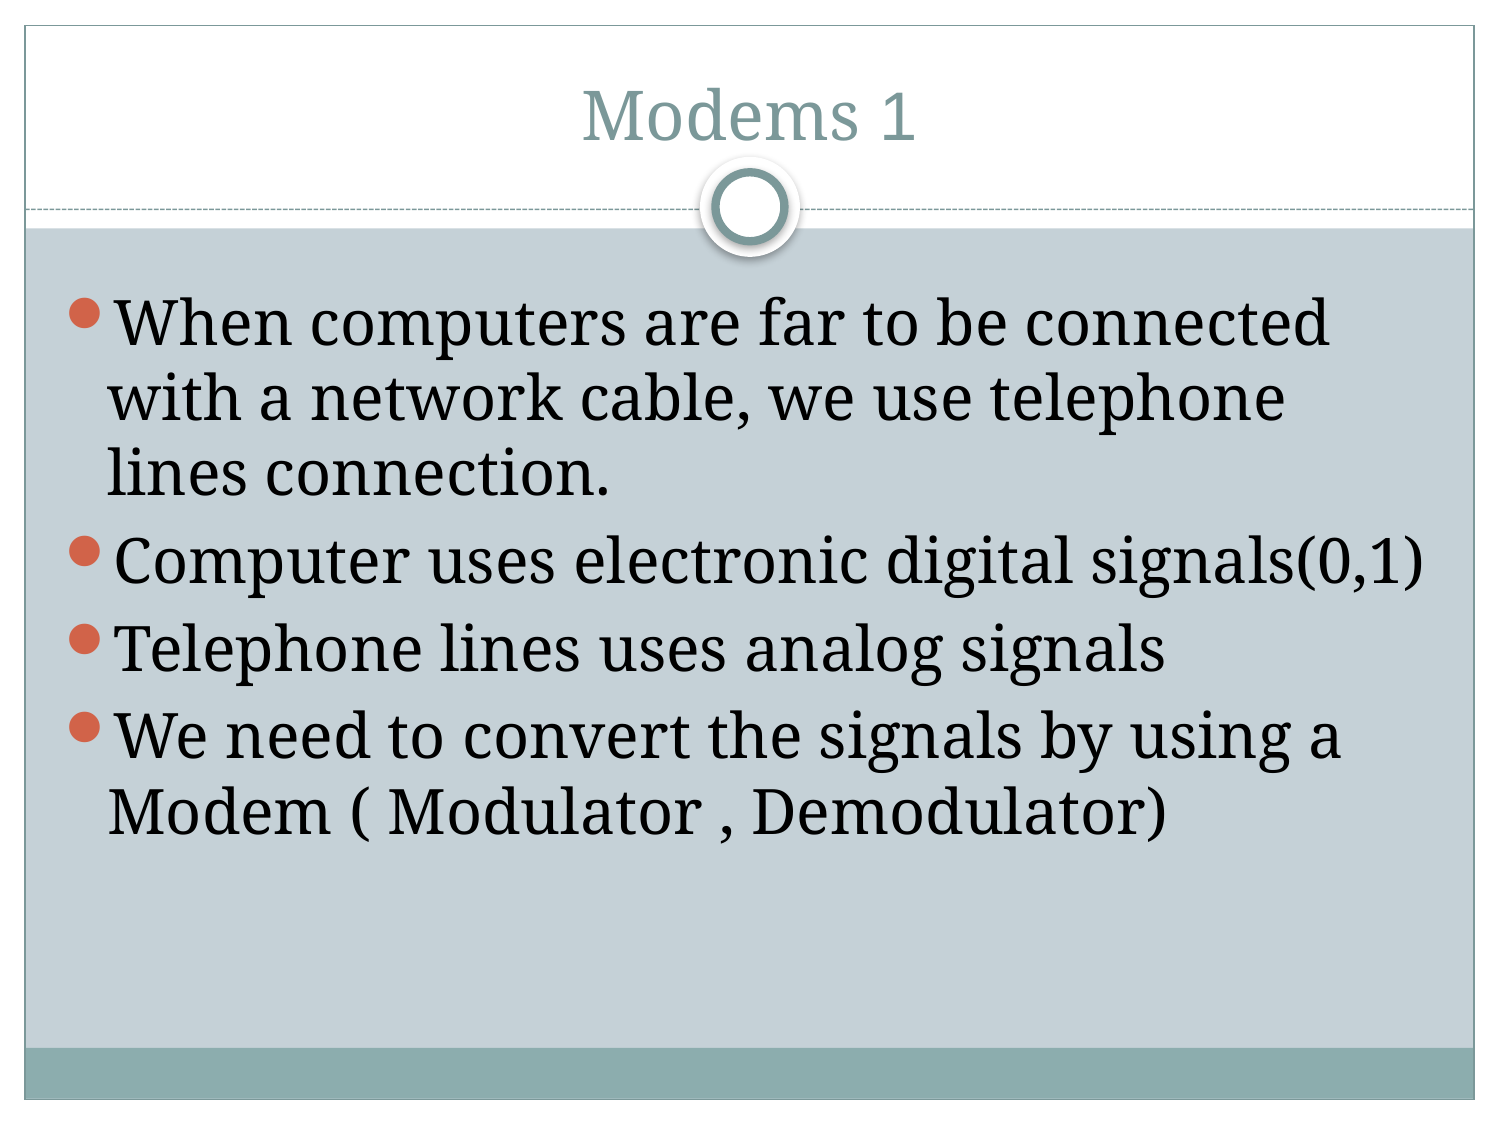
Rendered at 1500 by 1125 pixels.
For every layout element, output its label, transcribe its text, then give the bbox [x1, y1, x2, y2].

title 1 Modems [49, 37, 1450, 162]
list When computers are far to be connected with a network cable, we use telephone lines connection. Computer uses electronic digital signals(0,1) Telephone lines uses analog signals We need to convert the signals by using a Modem ( Modulator , Demodulator) [50, 275, 1450, 930]
